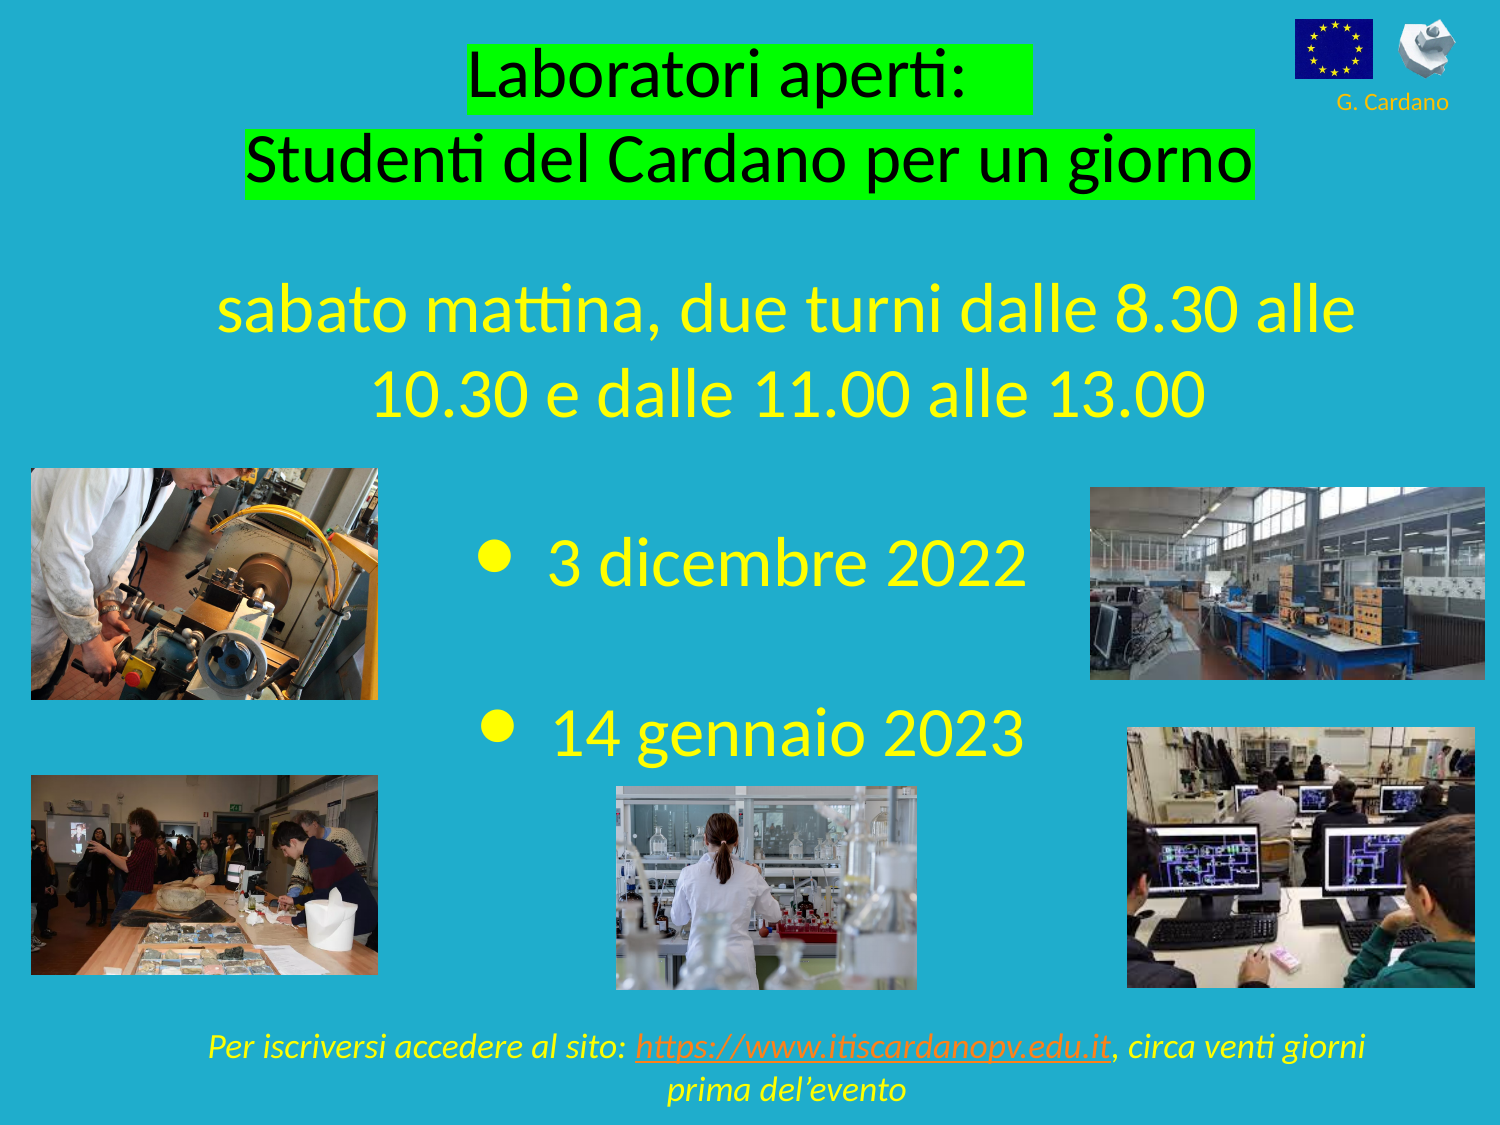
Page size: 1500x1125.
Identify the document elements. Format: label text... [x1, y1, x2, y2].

text_box G. Cardano [1391, 78, 1465, 124]
picture [1127, 727, 1475, 988]
text_box Laboratori aperti: Studenti del Cardano per un giorno sabato mattina, due turni dalle 8.30 alle 10.30 e dalle 11.00 alle 13.00 3 dicembre 2022 14 gennaio 2023 [109, 19, 1391, 779]
text_box Per iscriversi accedere al sito: https://www.itiscardanopv.edu.it, circa venti giorni prima del’evento [109, 1008, 1391, 1124]
picture [30, 775, 379, 975]
picture [1090, 487, 1485, 680]
picture [1295, 18, 1373, 79]
picture [30, 467, 379, 700]
picture [616, 785, 918, 990]
picture [1397, 18, 1456, 79]
